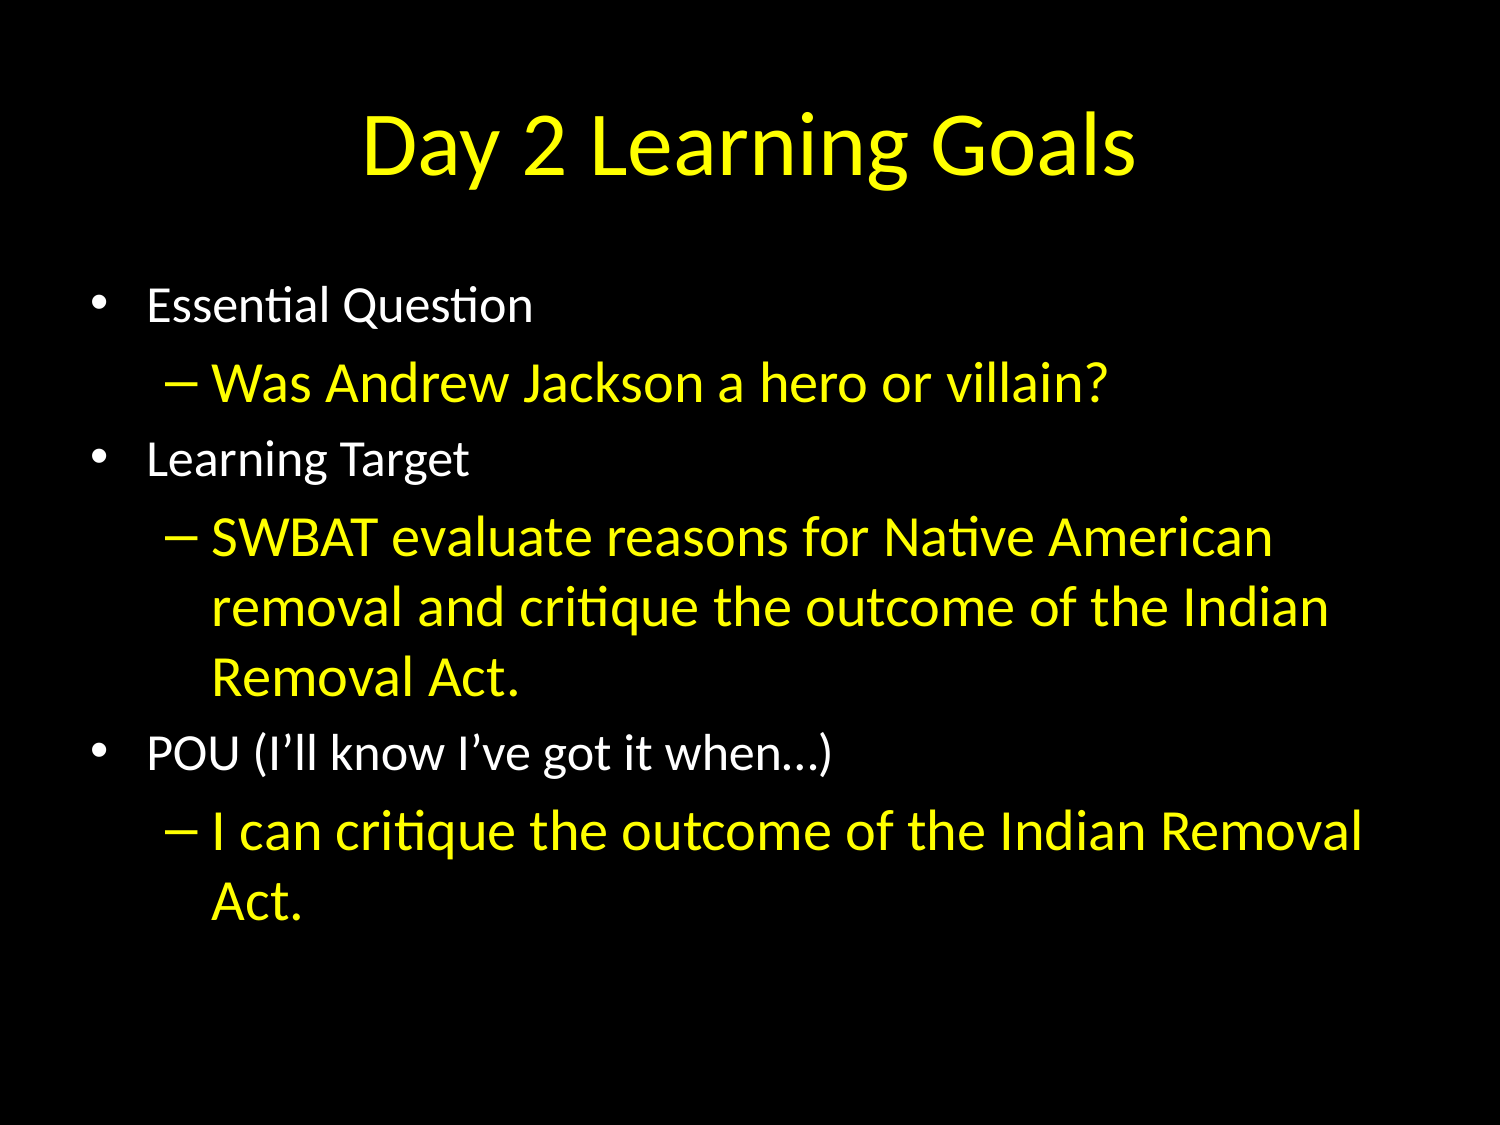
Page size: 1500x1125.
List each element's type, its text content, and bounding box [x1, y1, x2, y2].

title Day 2 Learning Goals [75, 45, 1425, 233]
list Essential Question Was Andrew Jackson a hero or villain? Learning Target SWBAT evaluate reasons for Native American removal and critique the outcome of the Indian Removal Act. POU (I’ll know I’ve got it when…) I can critique the outcome of the Indian Removal Act. [75, 262, 1425, 1005]
